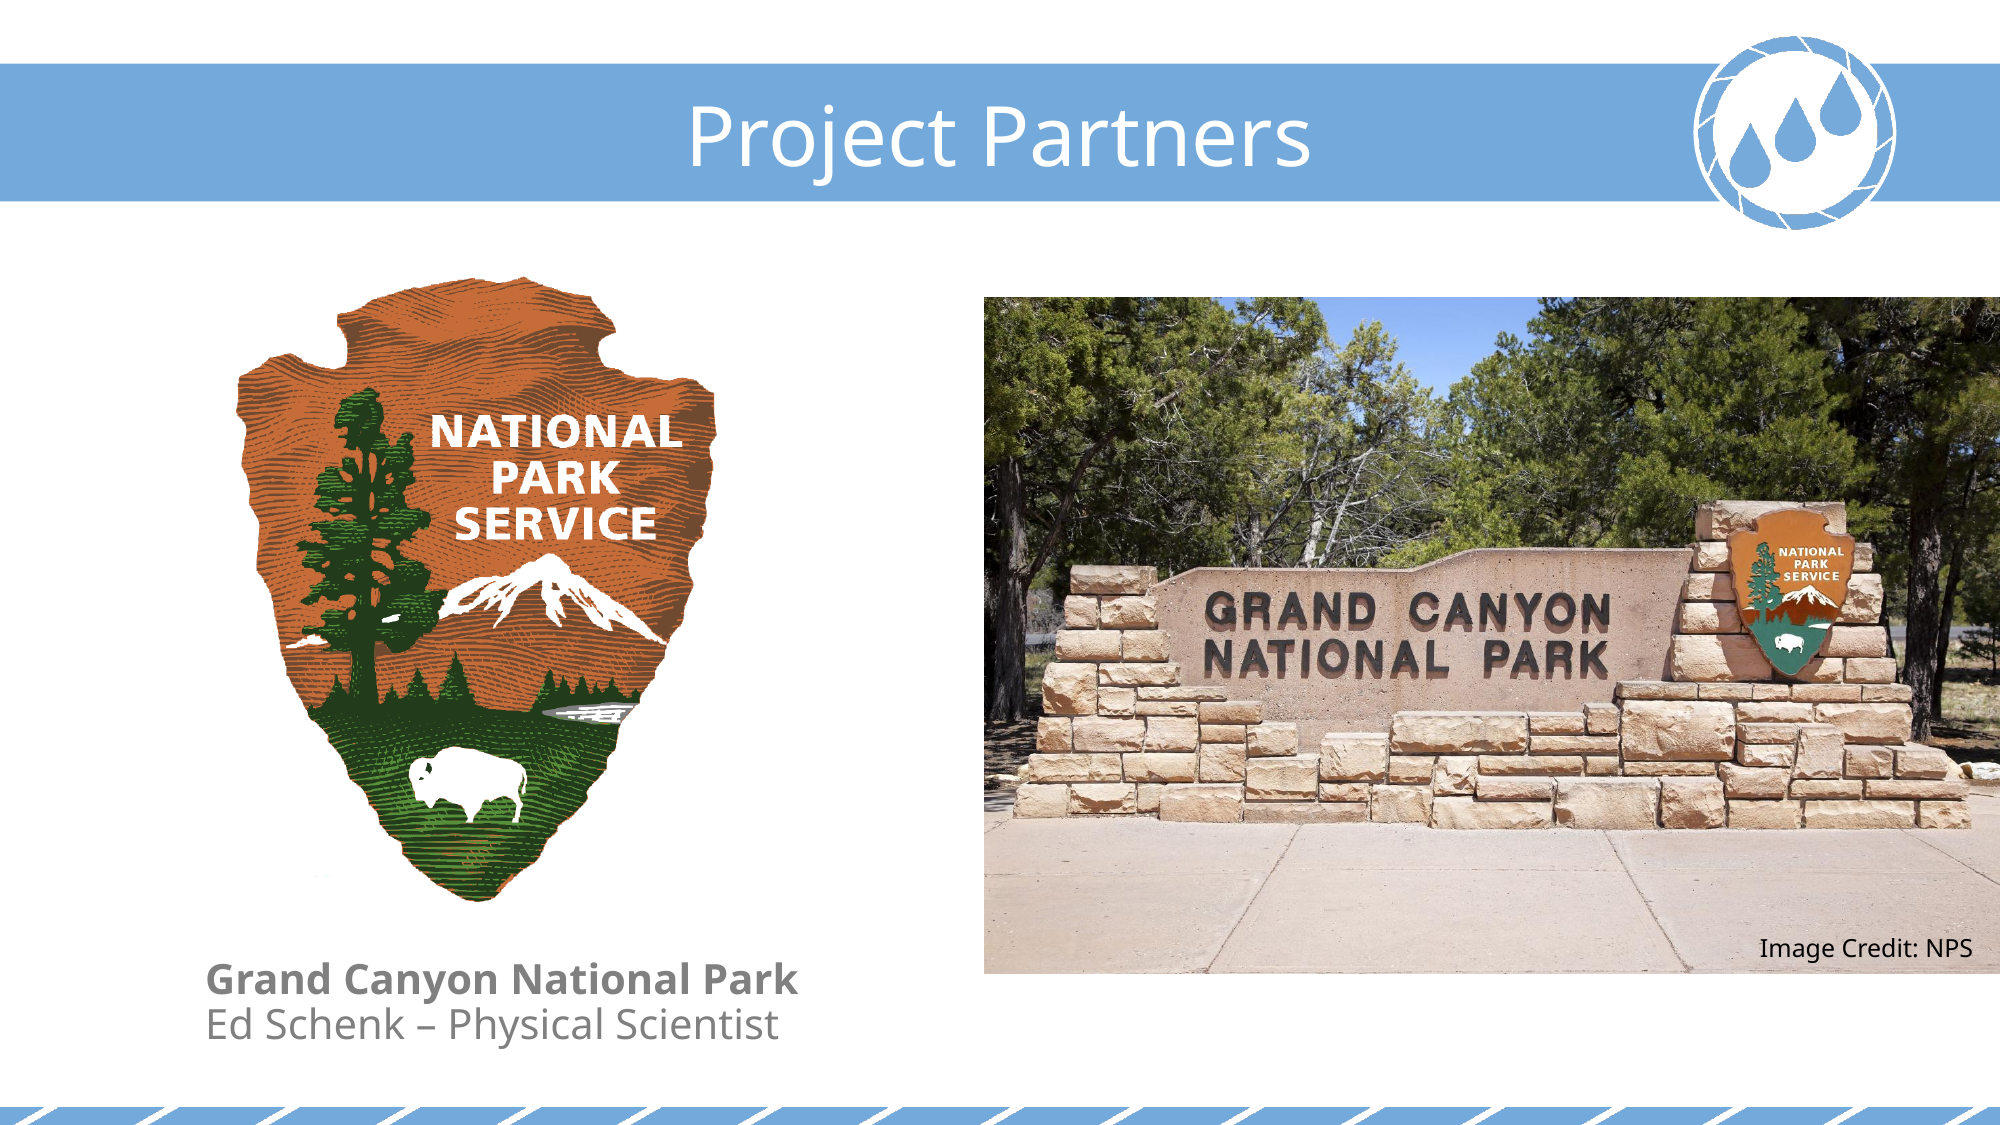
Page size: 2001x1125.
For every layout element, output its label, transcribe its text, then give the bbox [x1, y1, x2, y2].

list Grand Canyon National Park Ed Schenk – Physical Scientist [190, 951, 825, 1119]
picture [1693, 31, 1897, 234]
picture [984, 297, 2000, 974]
text_box Project Partners [251, 76, 1749, 236]
picture [0, 1107, 2000, 1125]
picture [236, 276, 717, 902]
